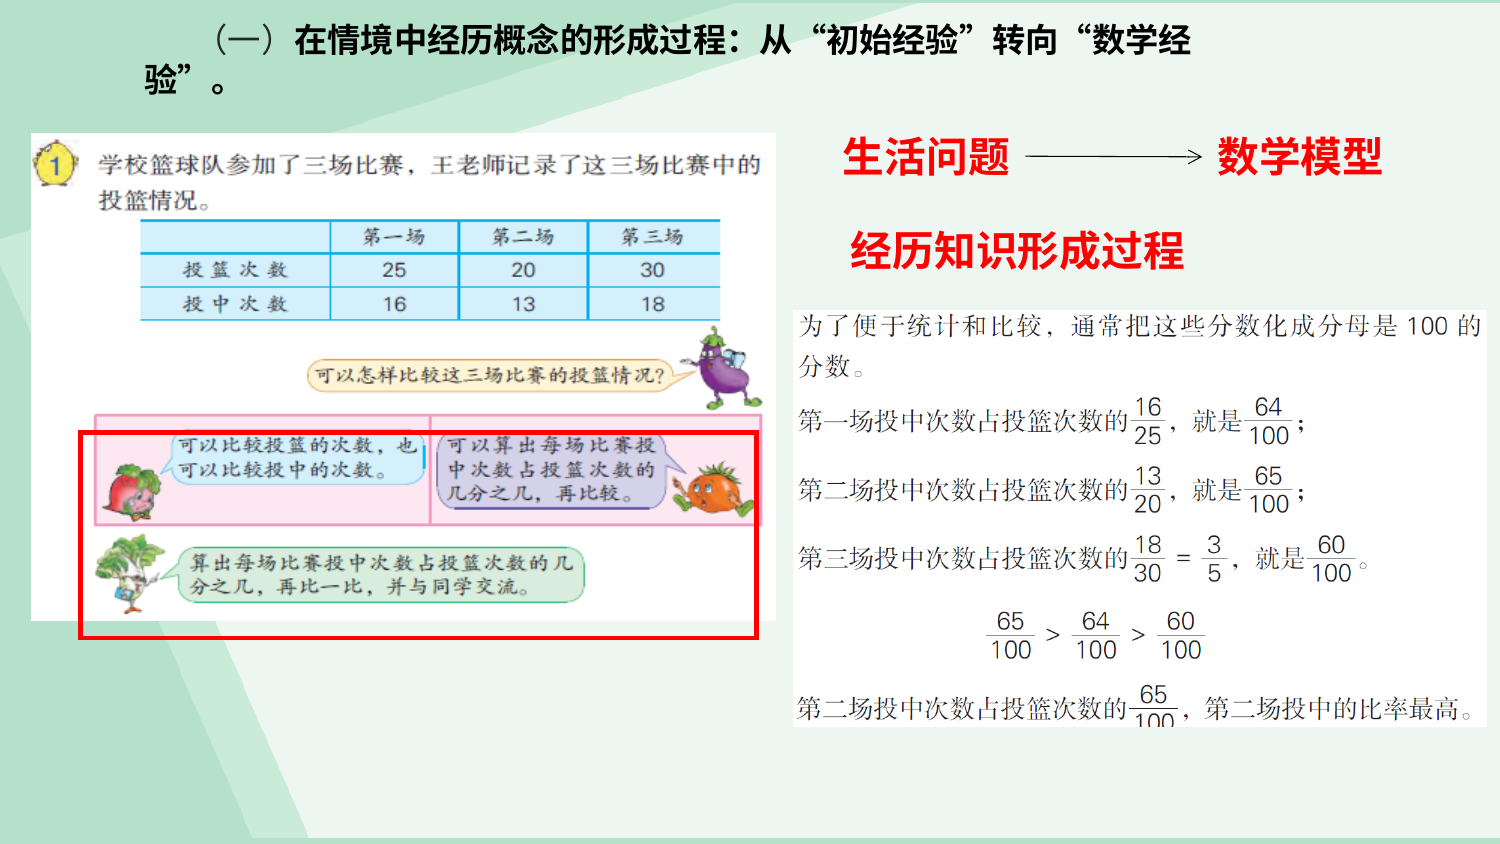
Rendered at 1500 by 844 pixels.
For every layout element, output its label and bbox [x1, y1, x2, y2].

text_box [827, 123, 1400, 190]
picture [0, 0, 1500, 844]
